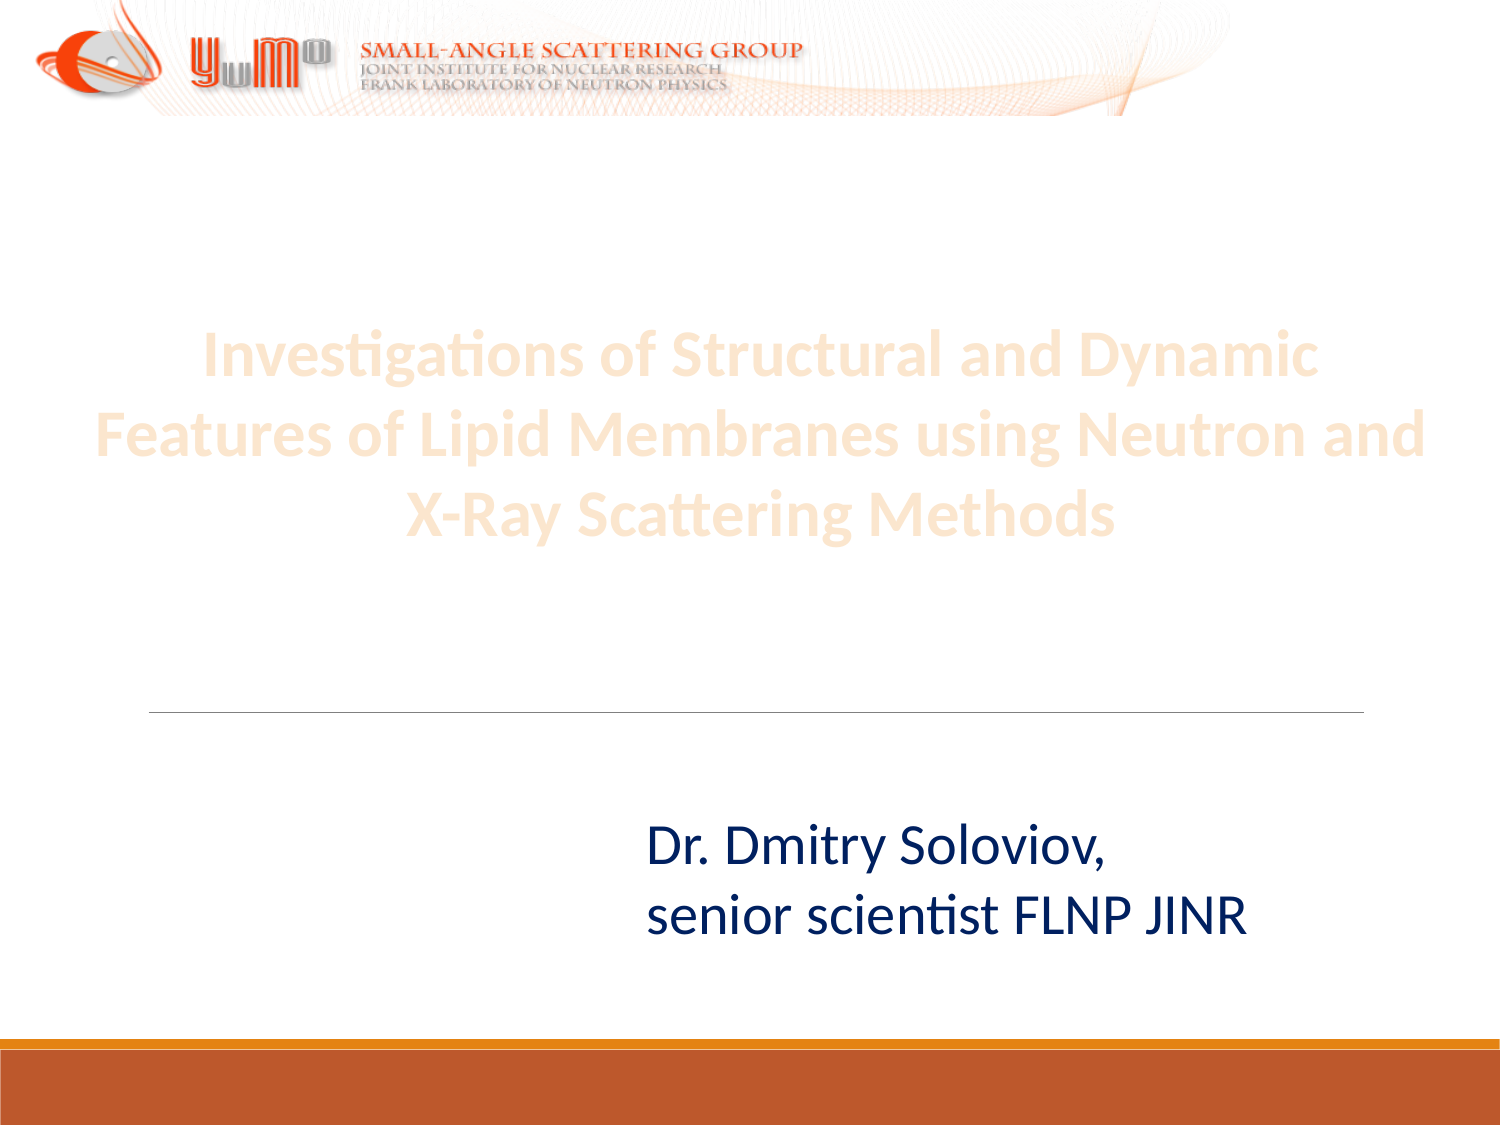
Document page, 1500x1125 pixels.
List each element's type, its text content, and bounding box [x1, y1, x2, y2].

picture [28, 0, 1282, 116]
text_box Investigations of Structural and Dynamic Features of Lipid Membranes using Neutron and X-Ray Scattering Methods [64, 302, 1459, 558]
text_box Dr. Dmitry Soloviov, senior scientist FLNP JINR [631, 798, 1459, 954]
